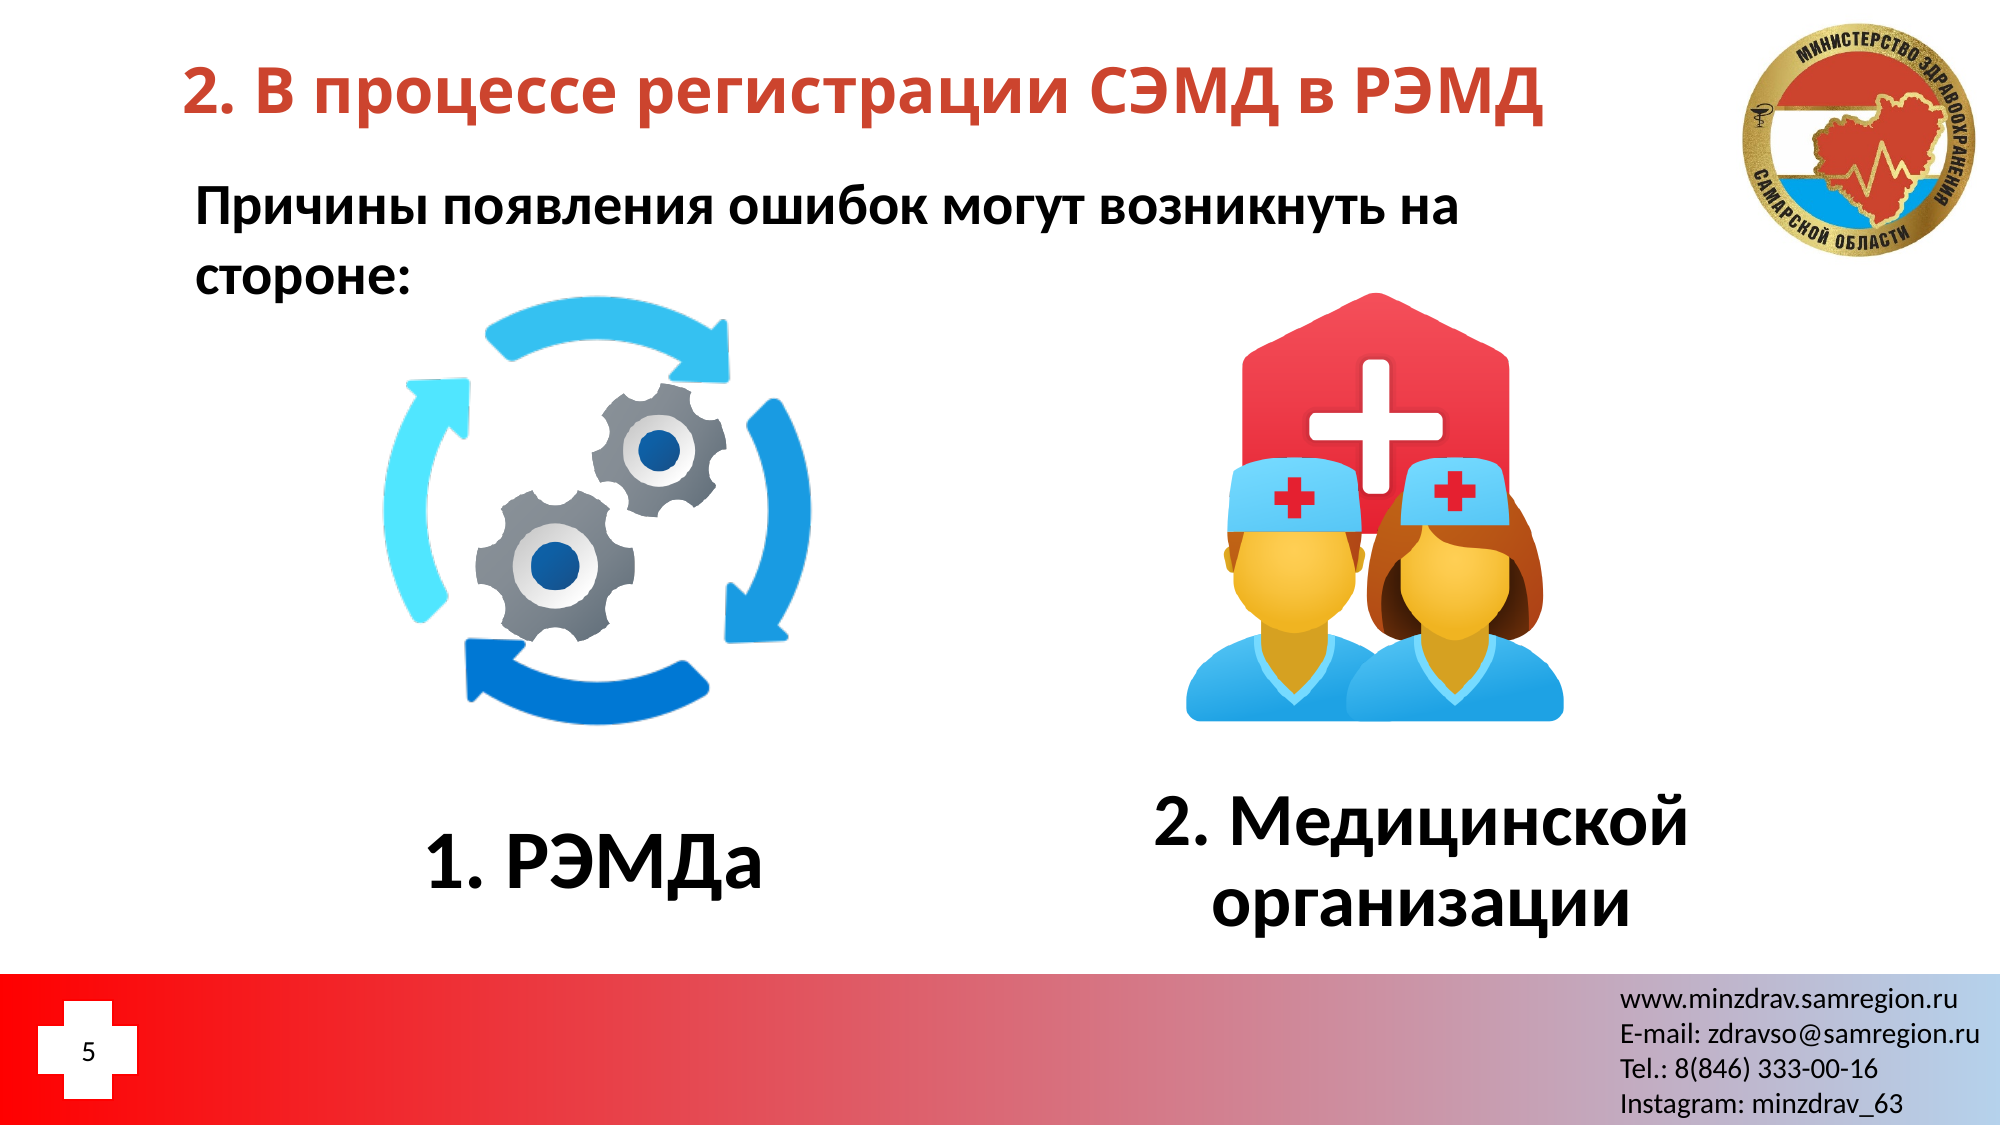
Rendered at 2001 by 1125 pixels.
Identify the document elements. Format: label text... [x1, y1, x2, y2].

list 2. Медицинской организации [1118, 744, 1726, 980]
text_box 1. РЭМДа [319, 744, 868, 980]
slide_number 5 [42, 1012, 136, 1088]
picture [1132, 259, 1617, 748]
picture [1725, 2, 1982, 268]
text_box Причины появления ошибок могут возникнуть на стороне: [180, 158, 1655, 314]
text_box 2. В процессе регистрации СЭМД в РЭМД [167, 23, 1668, 163]
picture [341, 254, 854, 768]
